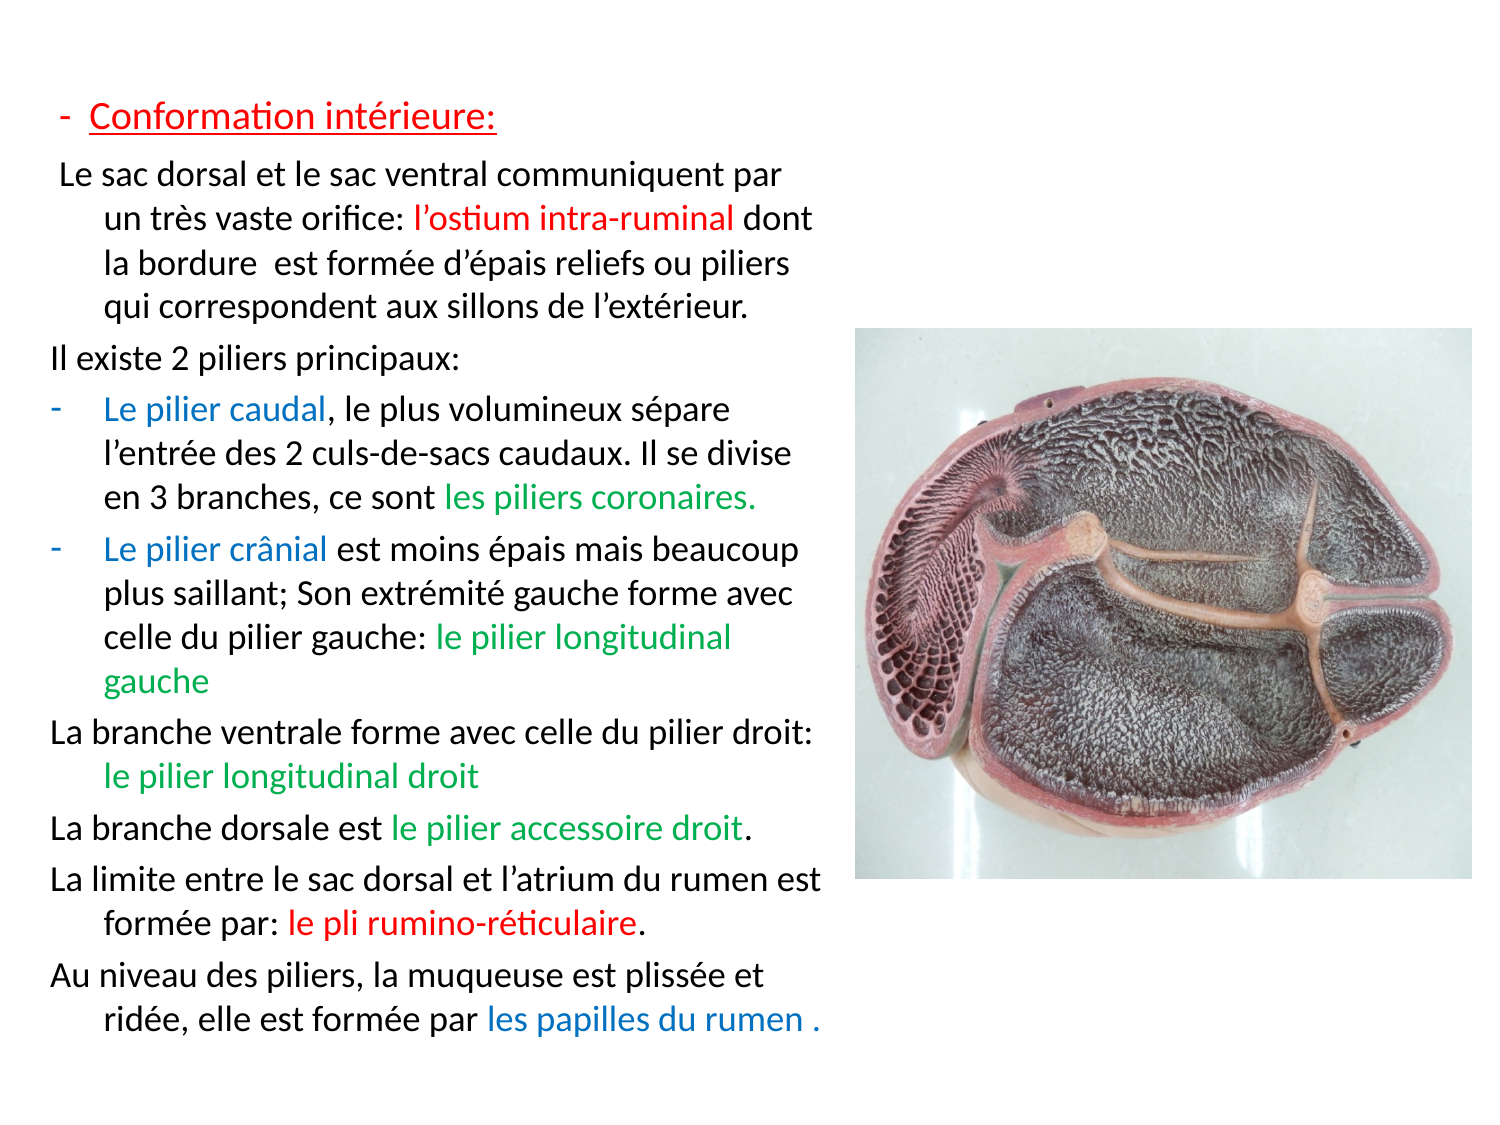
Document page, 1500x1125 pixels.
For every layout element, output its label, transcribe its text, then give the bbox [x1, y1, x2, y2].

list - Conformation intérieure: Le sac dorsal et le sac ventral communiquent par un très vaste orifice: l’ostium intra-ruminal dont la bordure est formée d’épais reliefs ou piliers qui correspondent aux sillons de l’extérieur. Il existe 2 piliers principaux: Le pilier caudal, le plus volumineux sépare l’entrée des 2 culs-de-sacs caudaux. Il se divise en 3 branches, ce sont les piliers coronaires. Le pilier crânial est moins épais mais beaucoup plus saillant; Son extrémité gauche forme avec celle du pilier gauche: le pilier longitudinal gauche La branche ventrale forme avec celle du pilier droit: le pilier longitudinal droit La branche dorsale est le pilier accessoire droit. La limite entre le sac dorsal et l’atrium du rumen est formée par: le pli rumino-réticulaire. Au niveau des piliers, la muqueuse est plissée et ridée, elle est formée par les papilles du rumen . [35, 82, 844, 1090]
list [855, 327, 1472, 880]
